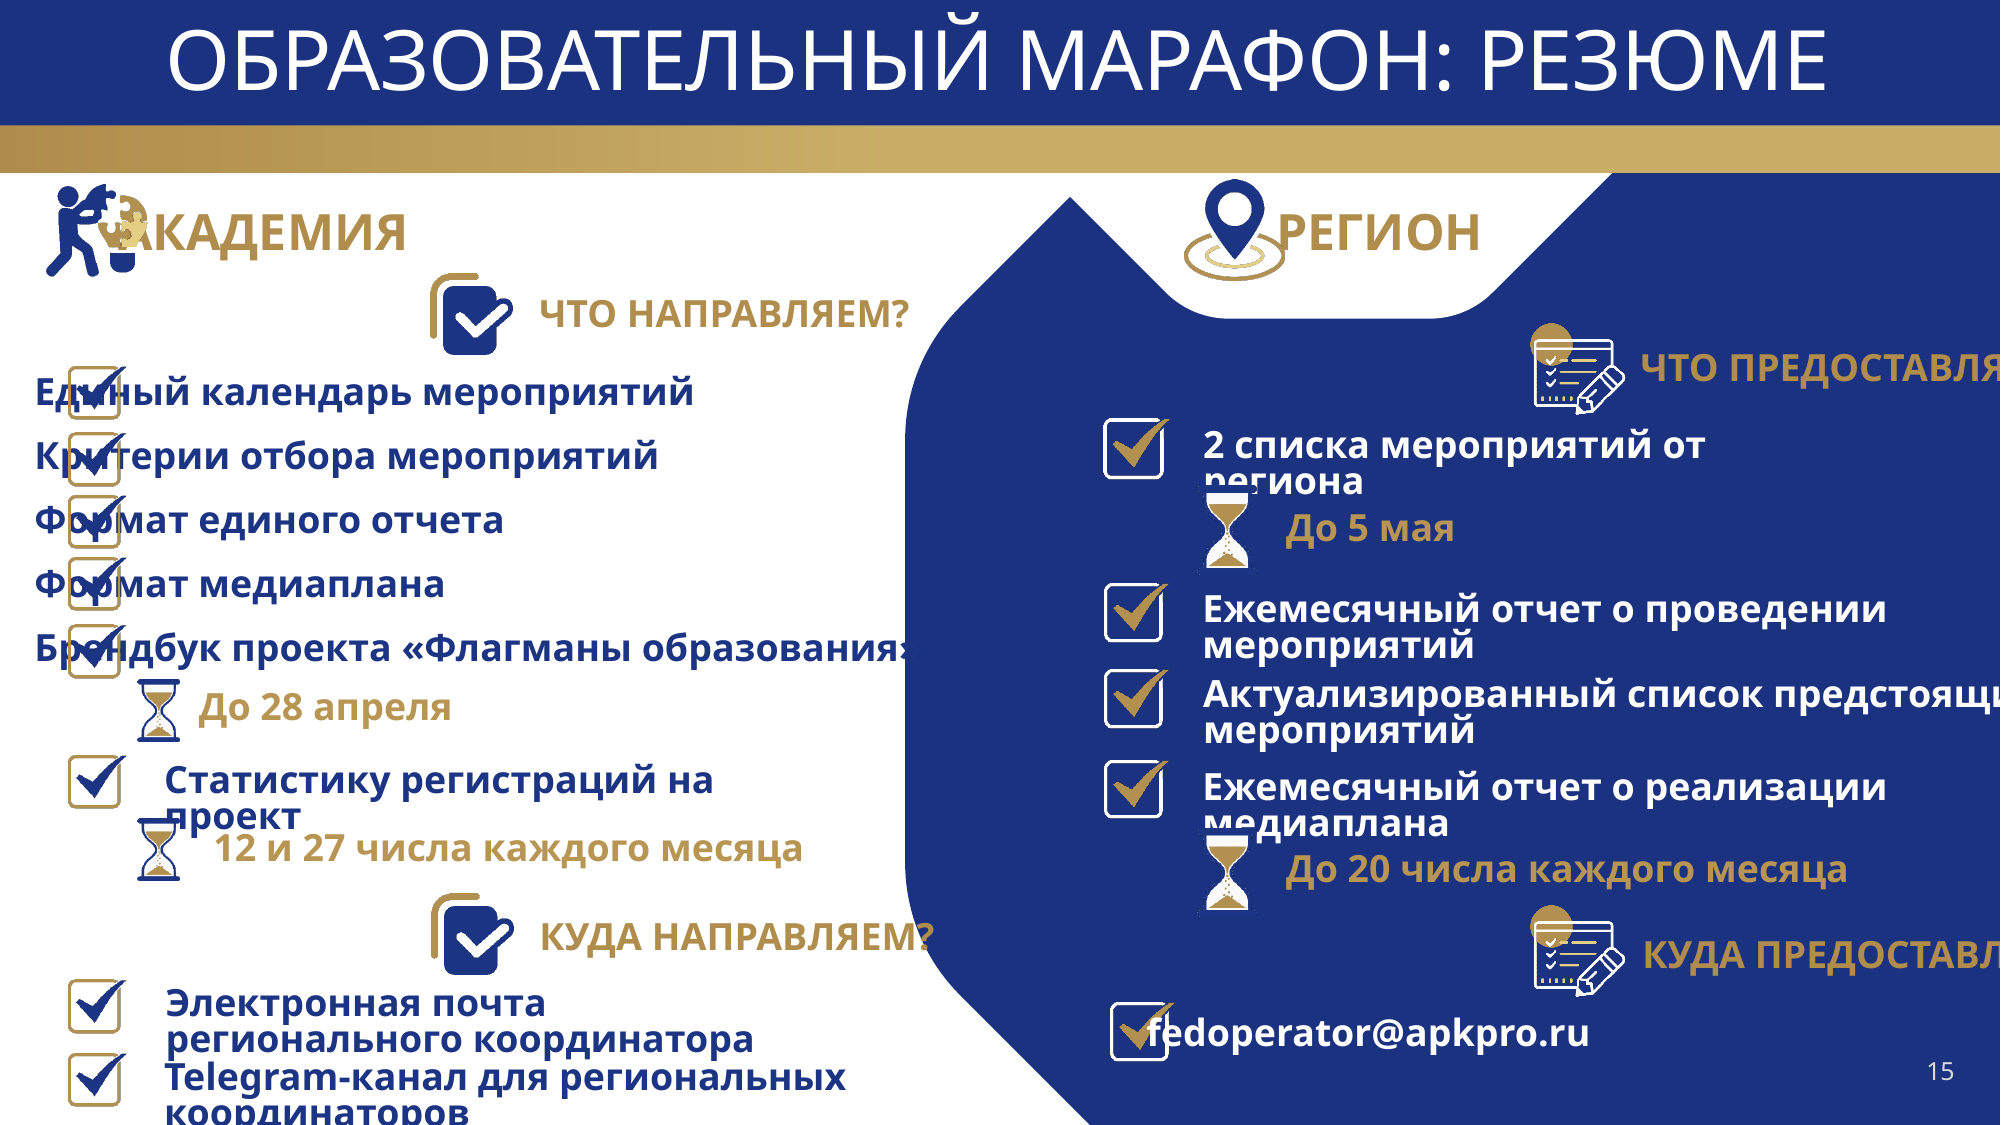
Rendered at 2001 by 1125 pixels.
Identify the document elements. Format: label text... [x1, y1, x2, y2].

slide_number 15 [1519, 1042, 1970, 1103]
picture [431, 893, 514, 975]
text_box Статистику регистраций на проект [149, 757, 825, 825]
text_box 2 списка мероприятий от региона [1188, 422, 1805, 510]
text_box Ежемесячный отчет о проведении мероприятий [1187, 586, 2000, 674]
text_box ЧТО ПРЕДОСТАВЛЯЕТ? [1628, 345, 2000, 397]
picture [1102, 755, 1170, 823]
picture [1529, 323, 1628, 421]
text_box [1046, 173, 1613, 319]
text_box fedoperator@apkpro.ru [1176, 1001, 1606, 1061]
picture [1101, 578, 1170, 647]
picture [430, 273, 513, 355]
picture [1197, 485, 1257, 575]
text_box КУДА НАПРАВЛЯЕМ? [524, 914, 1320, 965]
picture [1100, 413, 1171, 484]
picture [1197, 828, 1257, 917]
text_box КУДА ПРЕДОСТАВЛЯЕТ? [1628, 923, 2000, 984]
text_box [0, 126, 2000, 173]
text_box РЕГИОН [1285, 192, 1511, 268]
text_box До 28 апреля [183, 684, 484, 735]
text_box Telegram-канал для региональных координаторов [149, 1054, 886, 1125]
picture [66, 553, 127, 614]
text_box Ежемесячный отчет о реализации медиаплана [1187, 763, 1985, 851]
picture [66, 1049, 127, 1110]
text_box Электронная почта регионального координатора [150, 979, 862, 1054]
text_box Единый календарь мероприятий Критерии отбора мероприятий Формат единого отчета Формат медиаплана Брендбук проекта «Флагманы образования» [19, 360, 938, 676]
picture [66, 751, 127, 812]
picture [137, 818, 180, 881]
picture [66, 362, 127, 423]
text_box До 5 мая [1271, 505, 1777, 557]
picture [66, 975, 127, 1037]
text_box ОБРАЗОВАТЕЛЬНЫЙ МАРАФОН: РЕЗЮМЕ [0, 10, 1997, 116]
text_box [905, 173, 2000, 1125]
picture [66, 428, 127, 490]
text_box АКАДЕМИЯ [174, 192, 424, 268]
picture [19, 175, 174, 285]
picture [1108, 997, 1176, 1066]
text_box ЧТО НАПРАВЛЯЕМ? [524, 290, 1320, 342]
picture [1529, 905, 1628, 1003]
picture [66, 491, 127, 552]
text_box [0, 0, 2000, 126]
text_box До 20 числа каждого месяца [1271, 846, 1958, 898]
text_box Актуализированный список предстоящих мероприятий [1188, 671, 2000, 759]
picture [1184, 179, 1285, 281]
picture [66, 620, 127, 682]
picture [1101, 664, 1170, 733]
picture [137, 679, 180, 742]
text_box 12 и 27 числа каждого месяца [180, 825, 865, 876]
